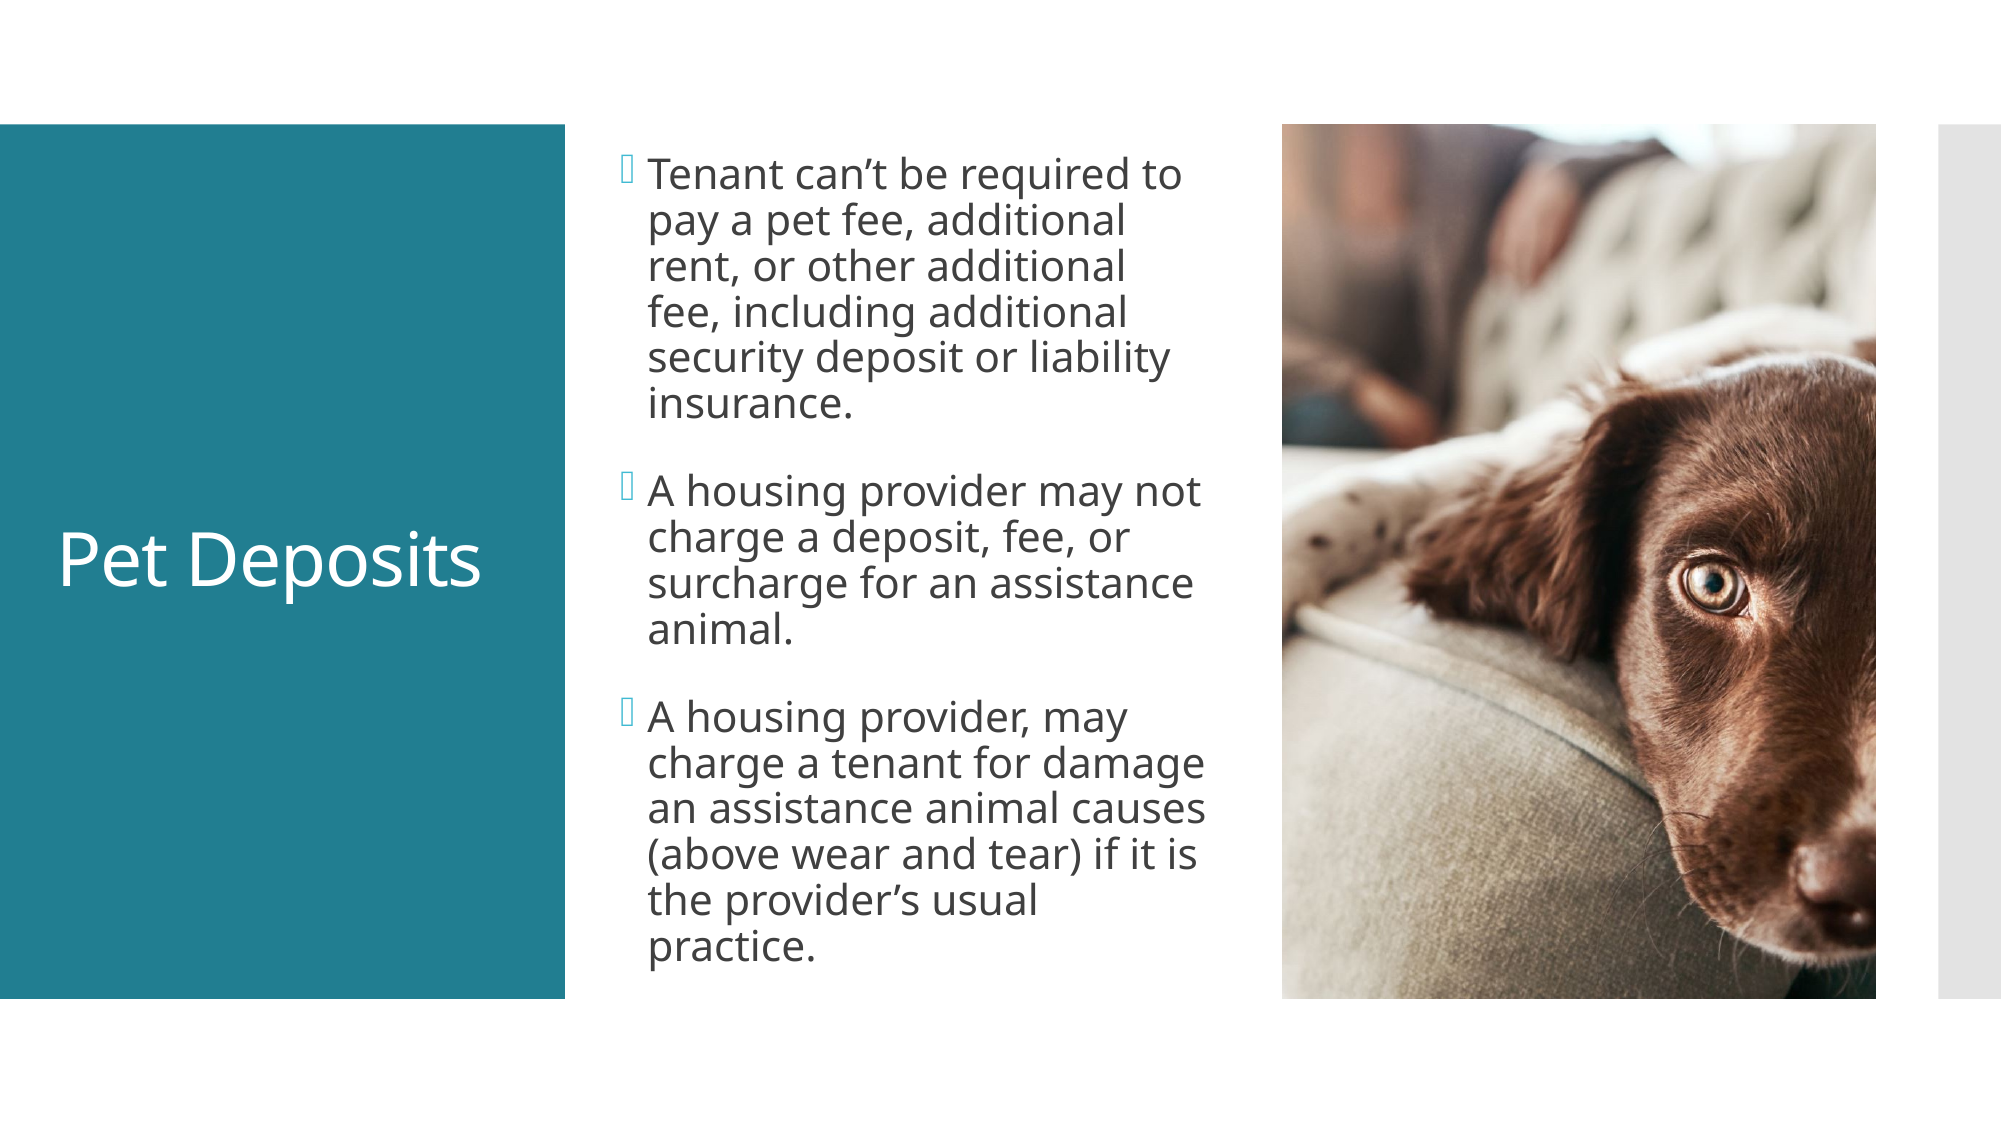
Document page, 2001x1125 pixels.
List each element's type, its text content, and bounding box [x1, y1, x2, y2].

picture [1282, 124, 1877, 1000]
title Pet Deposits [41, 184, 525, 940]
list Tenant can’t be required to pay a pet fee, additional rent, or other additional fee, including additional security deposit or liability insurance. A housing provider may not charge a deposit, fee, or surcharge for an assistance animal. A housing provider, may charge a tenant for damage an assistance animal causes (above wear and tear) if it is the provider’s usual practice. [605, 141, 1223, 982]
